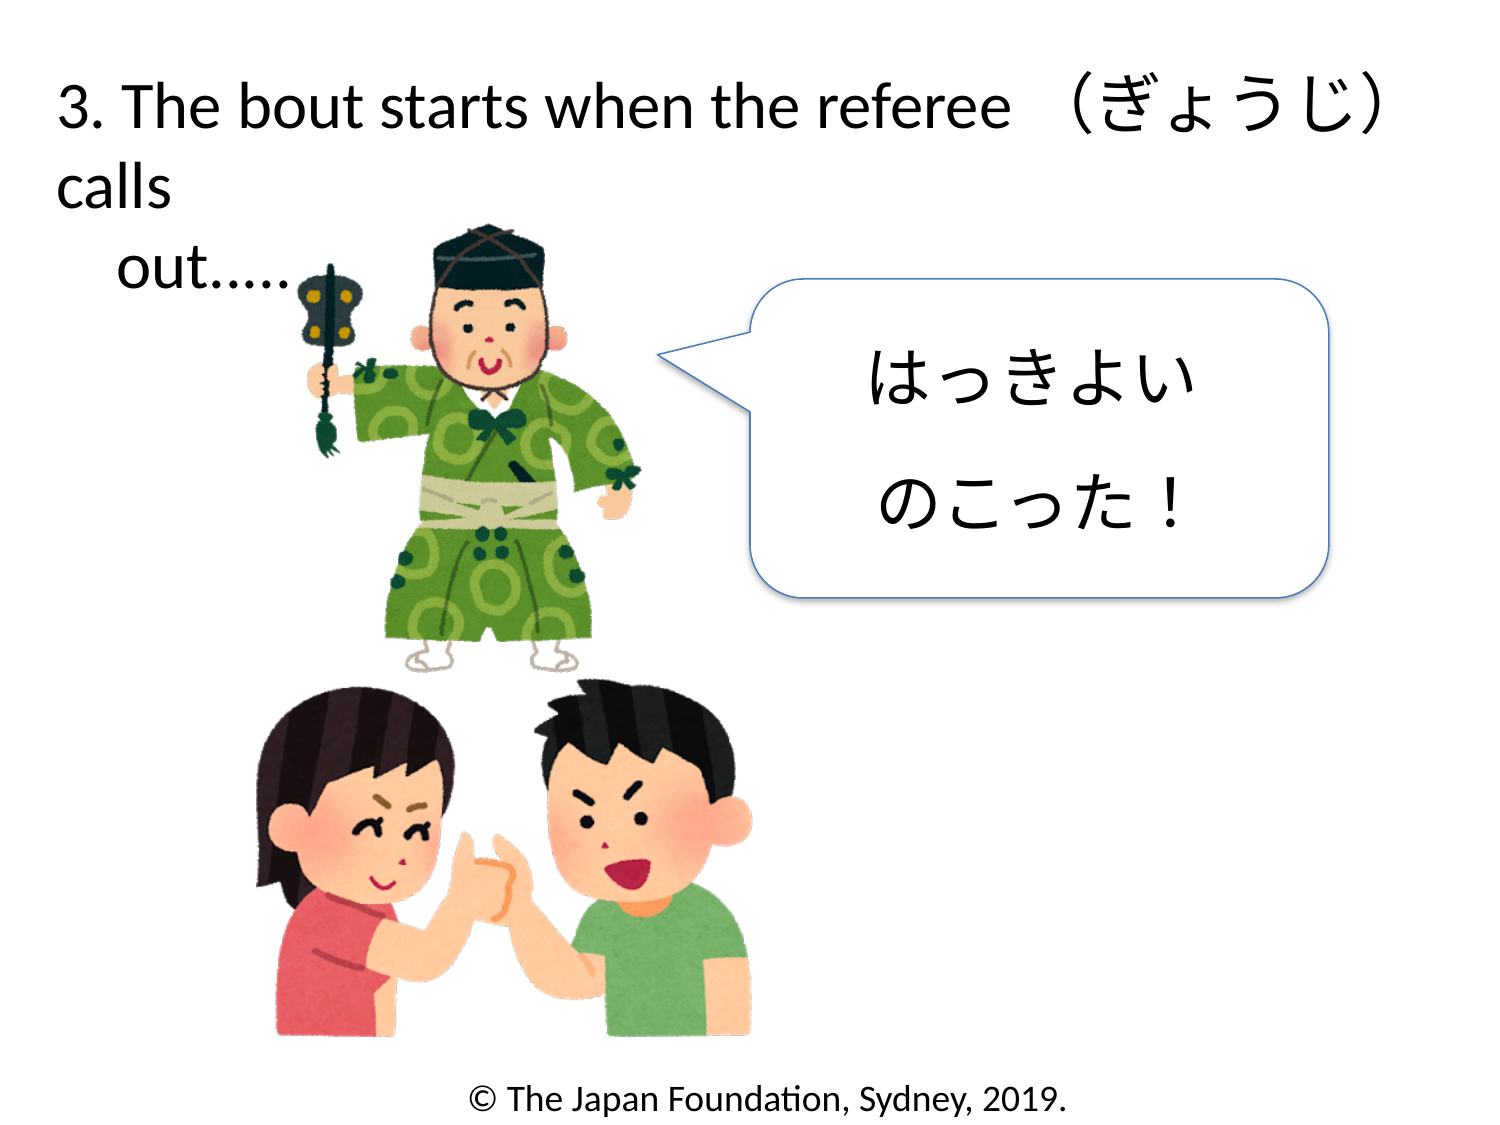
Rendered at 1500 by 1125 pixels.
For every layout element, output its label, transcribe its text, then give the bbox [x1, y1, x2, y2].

text_box はっきよい のこった！ [656, 278, 1330, 599]
picture [241, 219, 763, 1102]
text_box © The Japan Foundation, Sydney, 2019. [452, 1066, 1084, 1125]
text_box 3. The bout starts when the referee（ぎょうじ）calls out..... [41, 54, 1447, 310]
